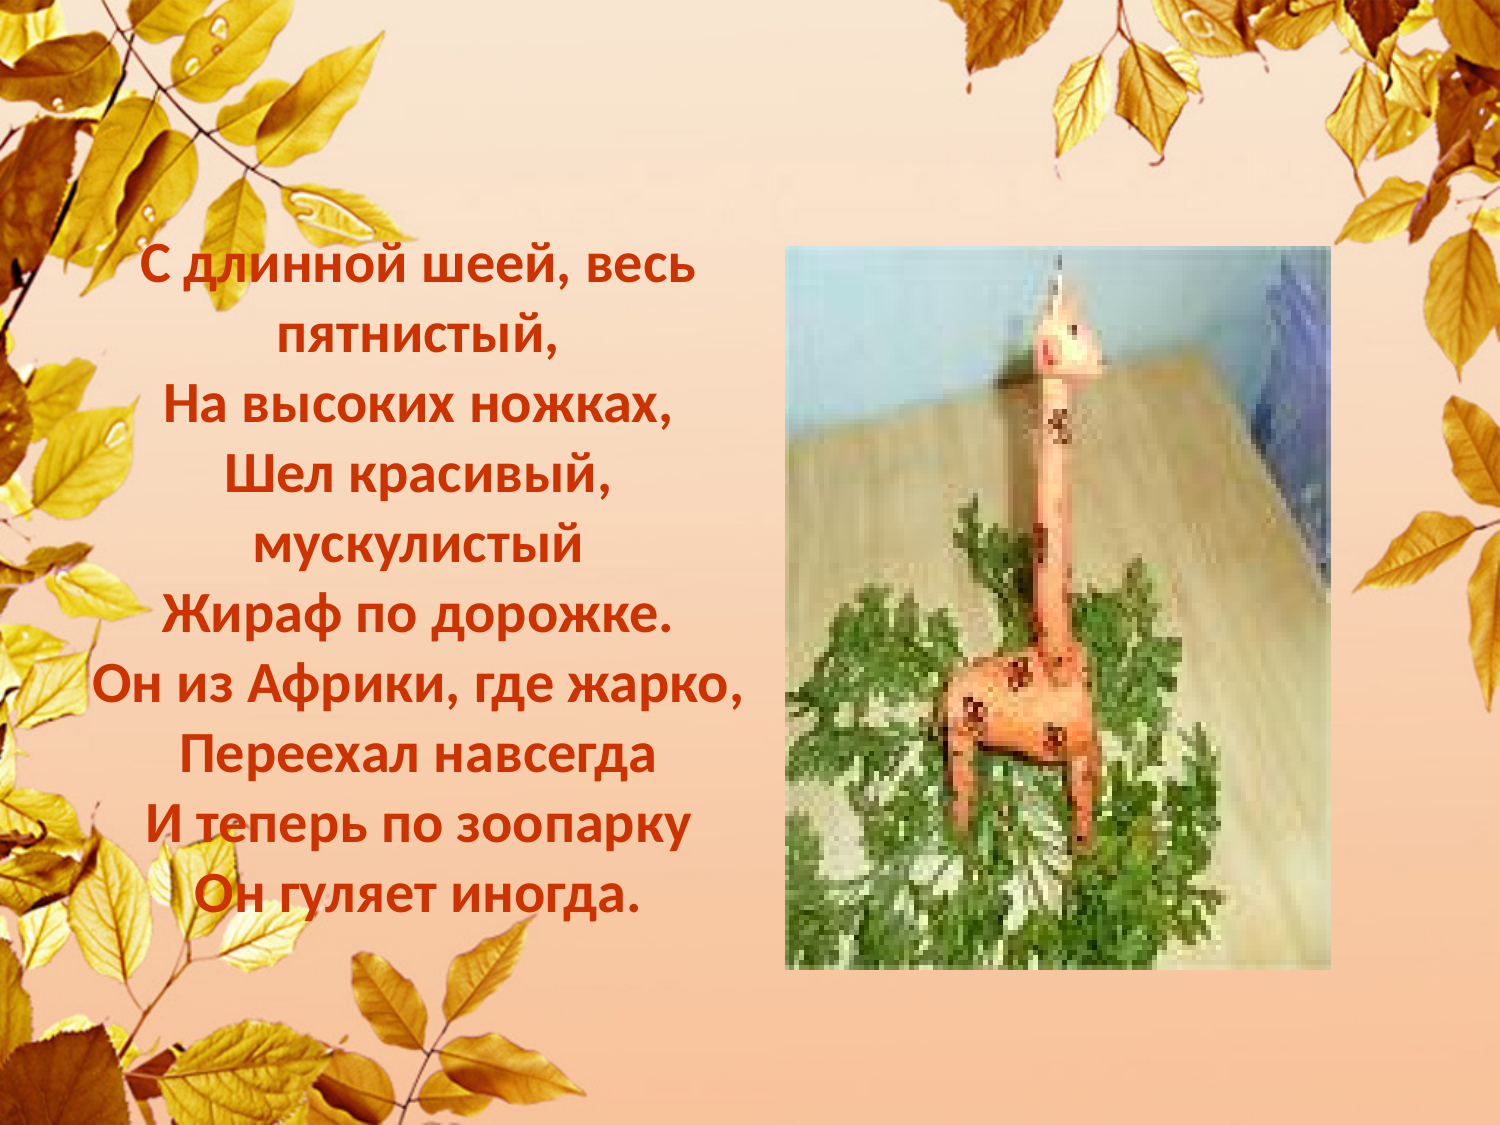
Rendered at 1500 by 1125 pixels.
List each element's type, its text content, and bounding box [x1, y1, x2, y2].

title С длинной шеей, весь пятнистый, На высоких ножках, Шел красивый, мускулистый Жираф по дорожке. Он из Африки, где жарко, Переехал навсегда И теперь по зоопарку Он гуляет иногда. [74, 105, 762, 1044]
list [785, 245, 1331, 970]
picture [0, 0, 1500, 1125]
